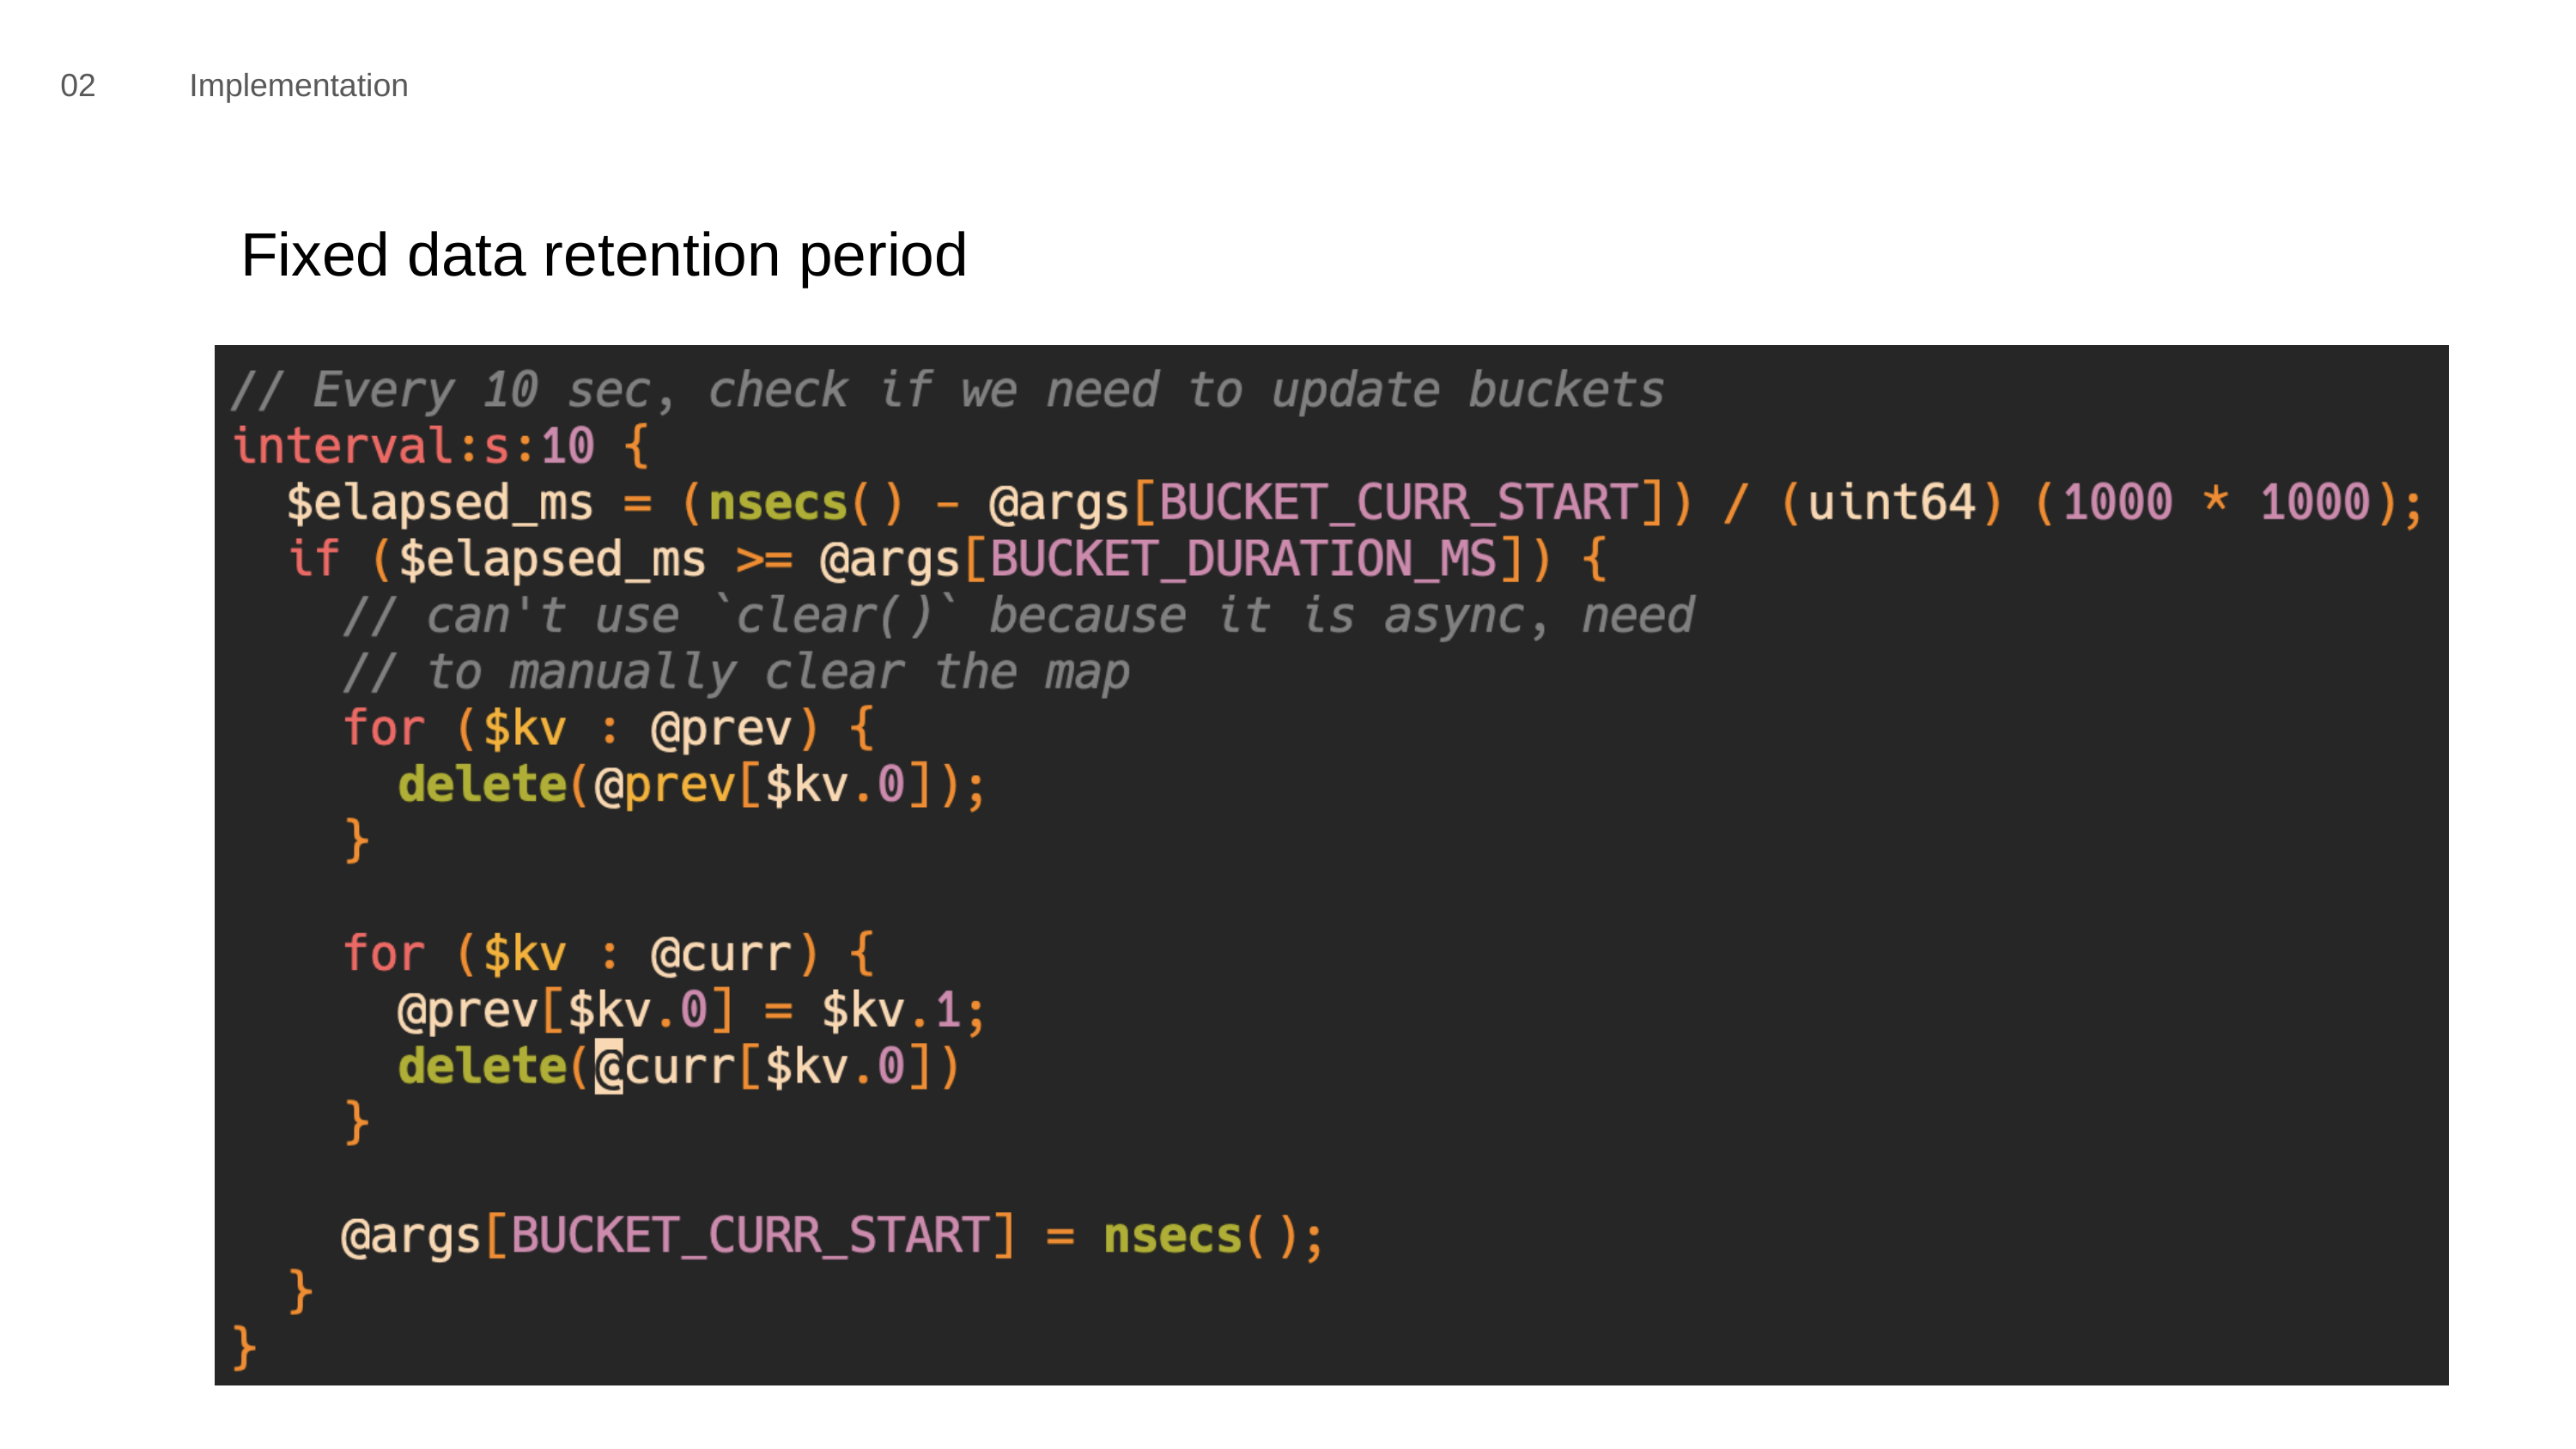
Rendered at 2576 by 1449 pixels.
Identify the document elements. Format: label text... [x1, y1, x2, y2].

title Fixed data retention period [215, 194, 2298, 315]
subtitle 02 Implementation [60, 60, 1151, 110]
picture [215, 345, 2449, 1385]
